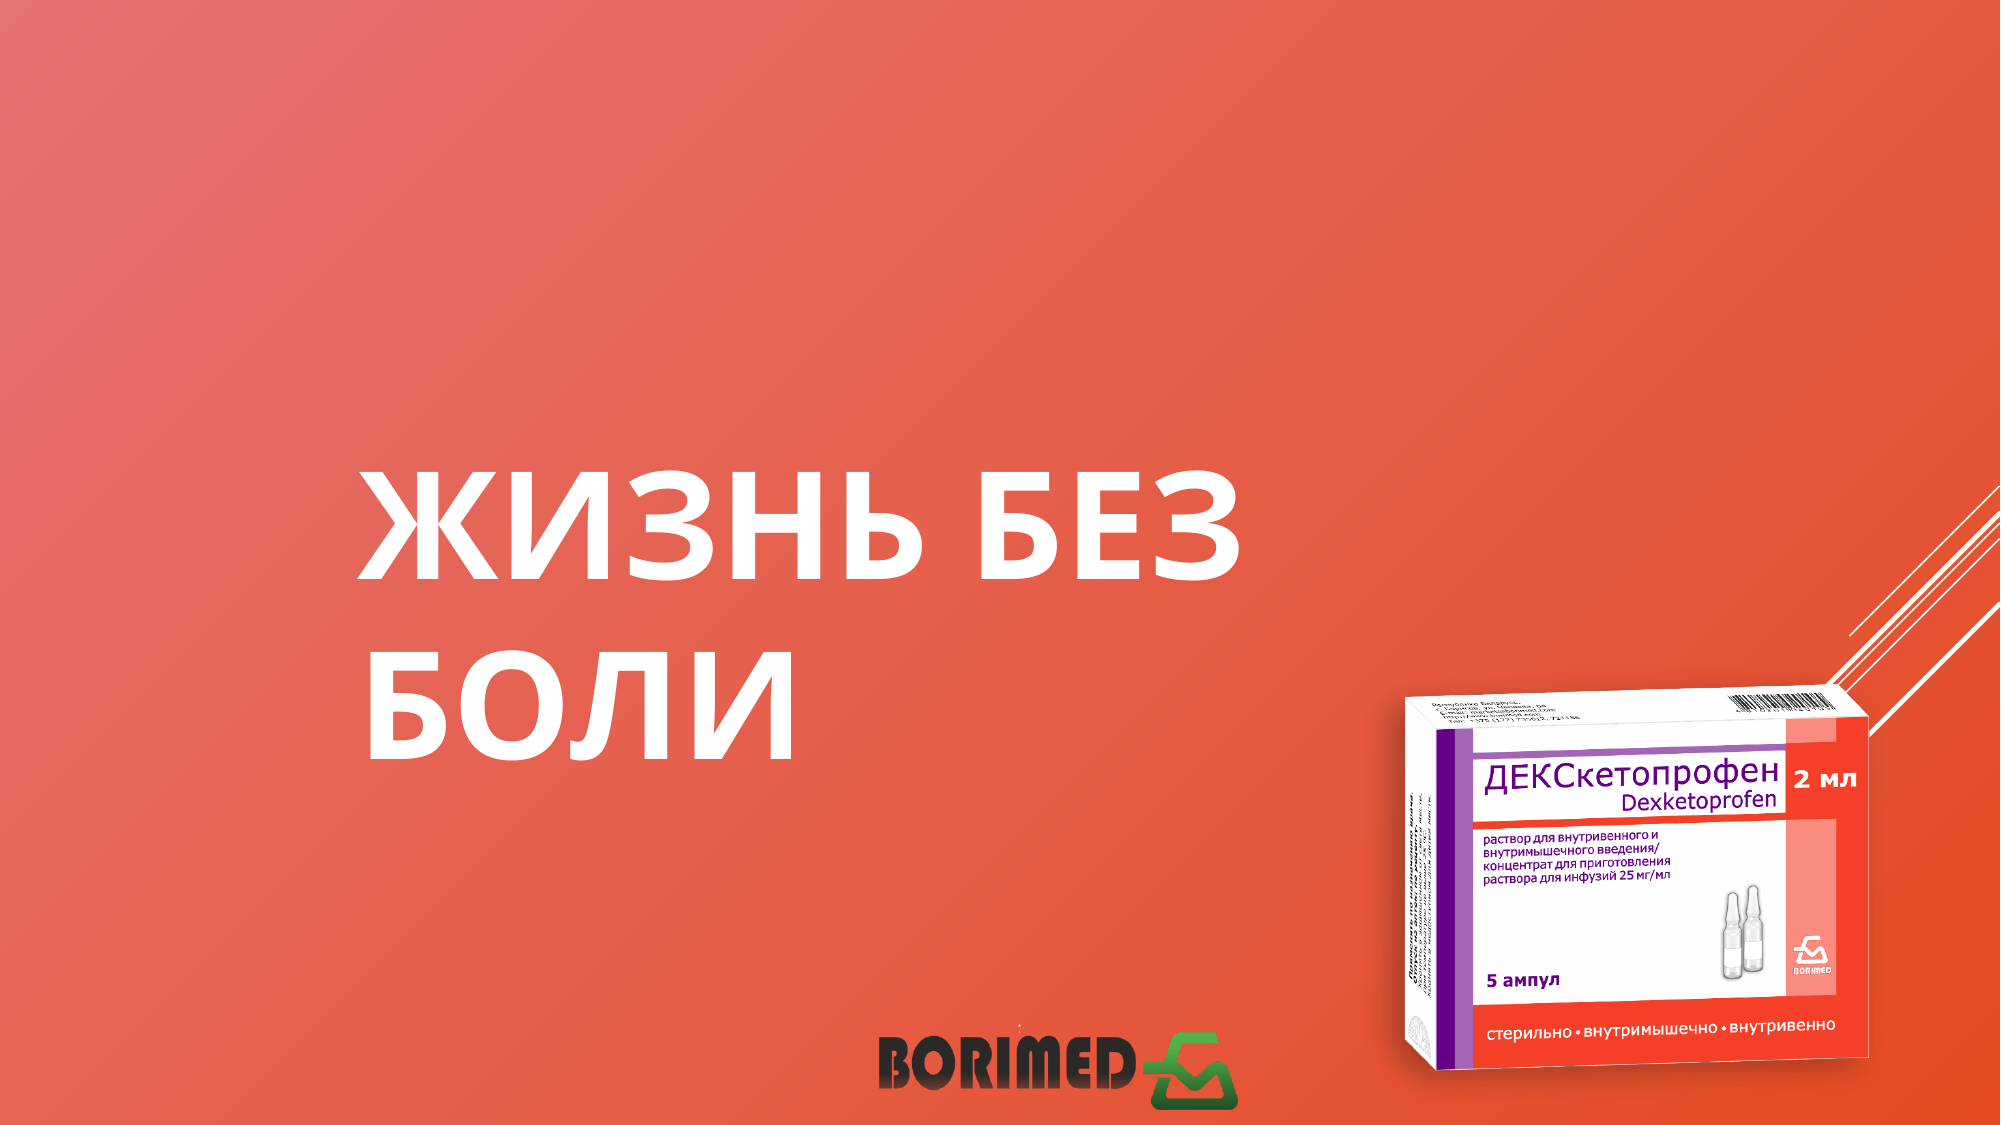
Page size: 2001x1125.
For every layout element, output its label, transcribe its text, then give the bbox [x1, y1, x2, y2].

picture [879, 1024, 1238, 1111]
text_box ЖИЗНЬ БЕЗ БОЛИ [342, 421, 1742, 898]
picture [1293, 573, 1980, 1125]
